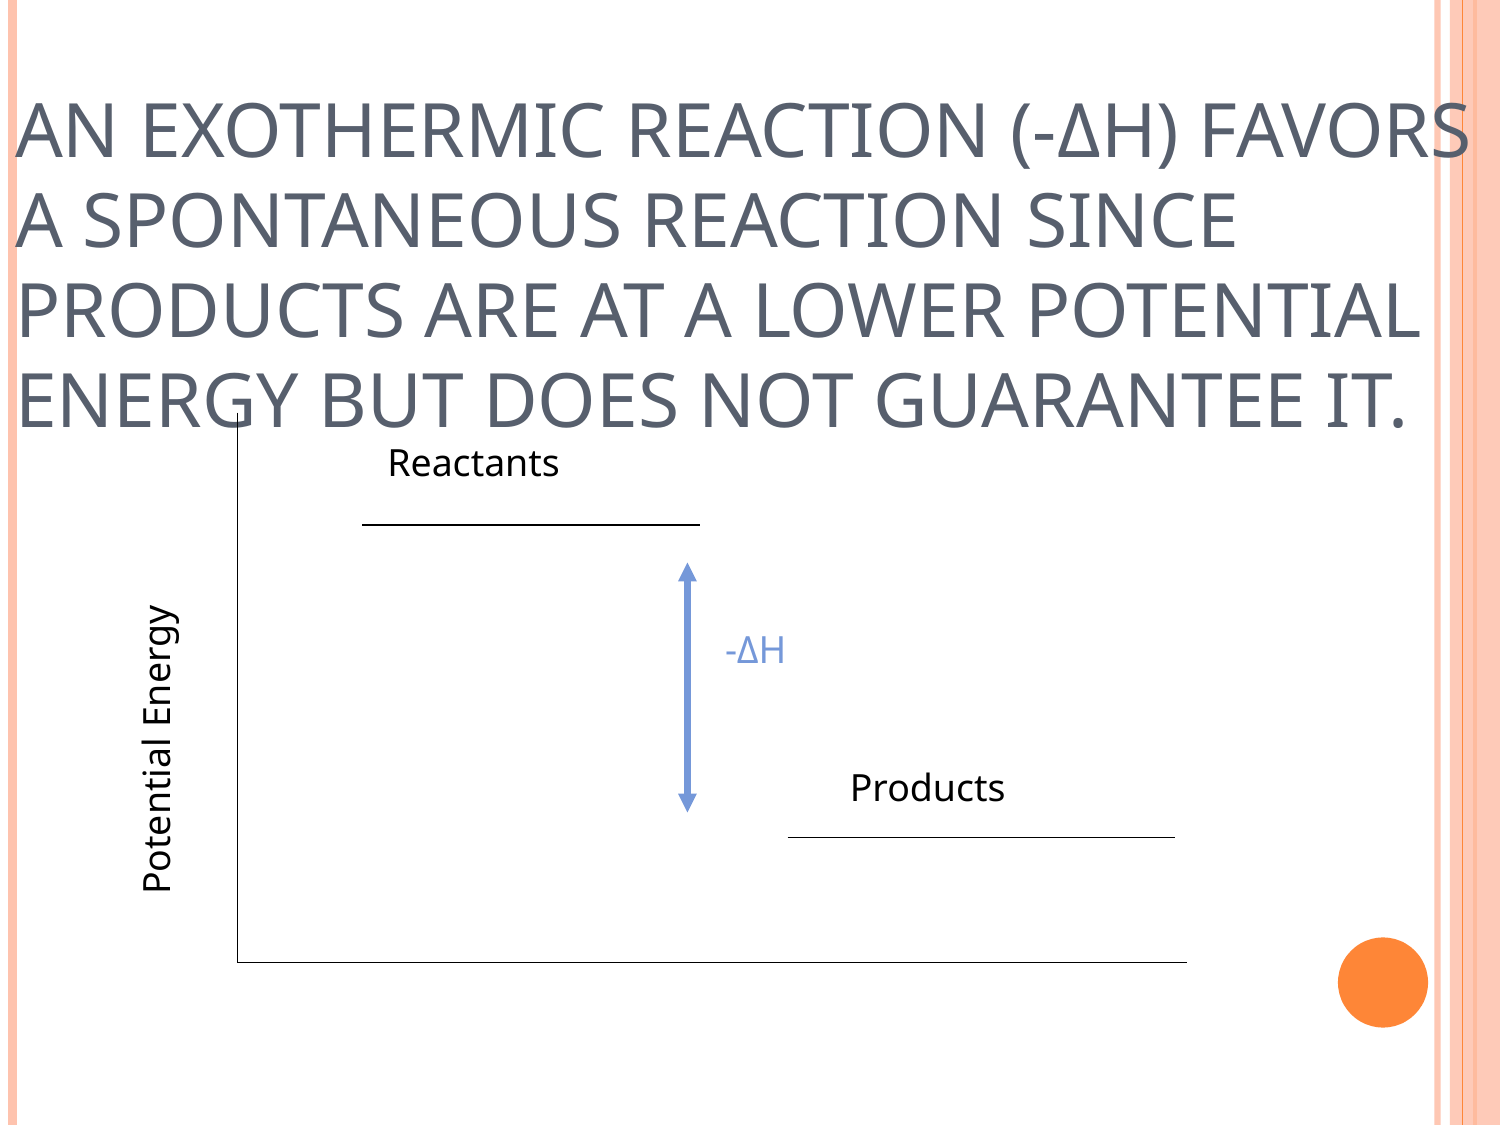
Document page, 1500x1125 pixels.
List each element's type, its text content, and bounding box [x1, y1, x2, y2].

title AN EXOTHERMIC REACTION (-ΔH) FAVORS A SPONTANEOUS REACTION SINCE PRODUCTS ARE AT A LOWER POTENTIAL ENERGY BUT DOES NOT GUARANTEE IT. [0, 50, 1500, 450]
text_box Potential Energy [124, 512, 200, 910]
text_box Products [834, 756, 1063, 832]
text_box -ΔH [709, 618, 824, 694]
text_box Reactants [372, 431, 628, 507]
